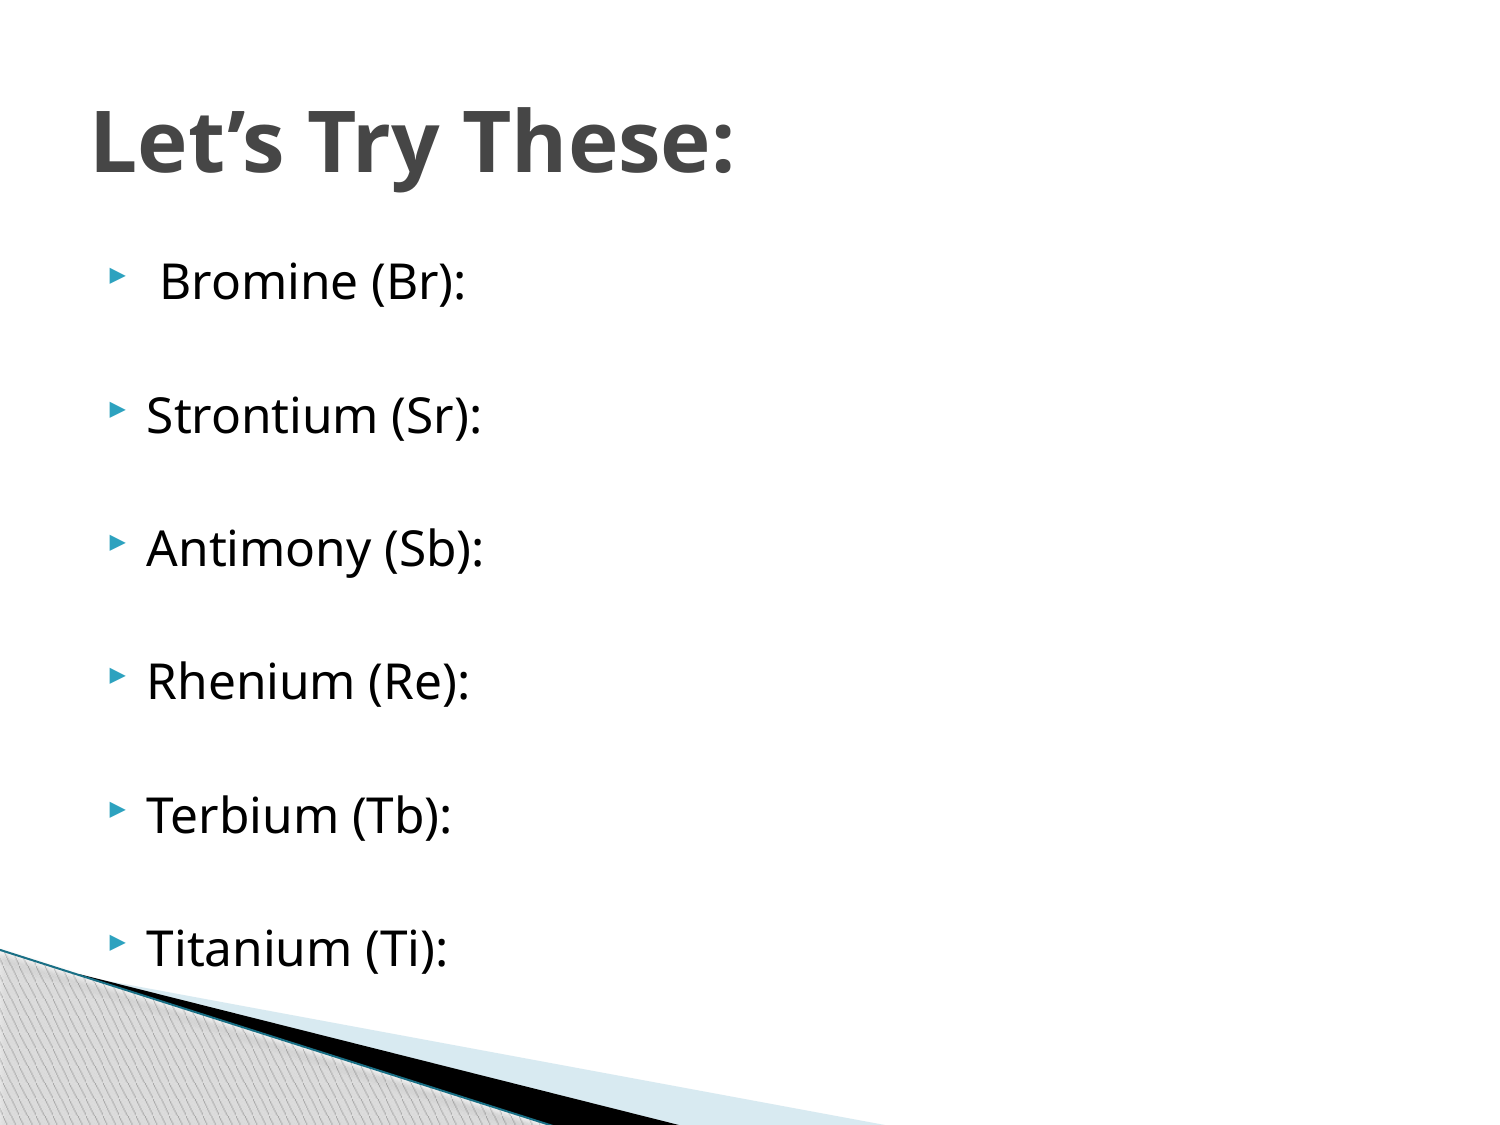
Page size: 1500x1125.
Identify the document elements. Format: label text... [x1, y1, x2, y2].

title Let’s Try These: [75, 45, 1425, 233]
list Bromine (Br): Strontium (Sr): Antimony (Sb): Rhenium (Re): Terbium (Tb): Titanium (Ti): [75, 243, 1425, 986]
